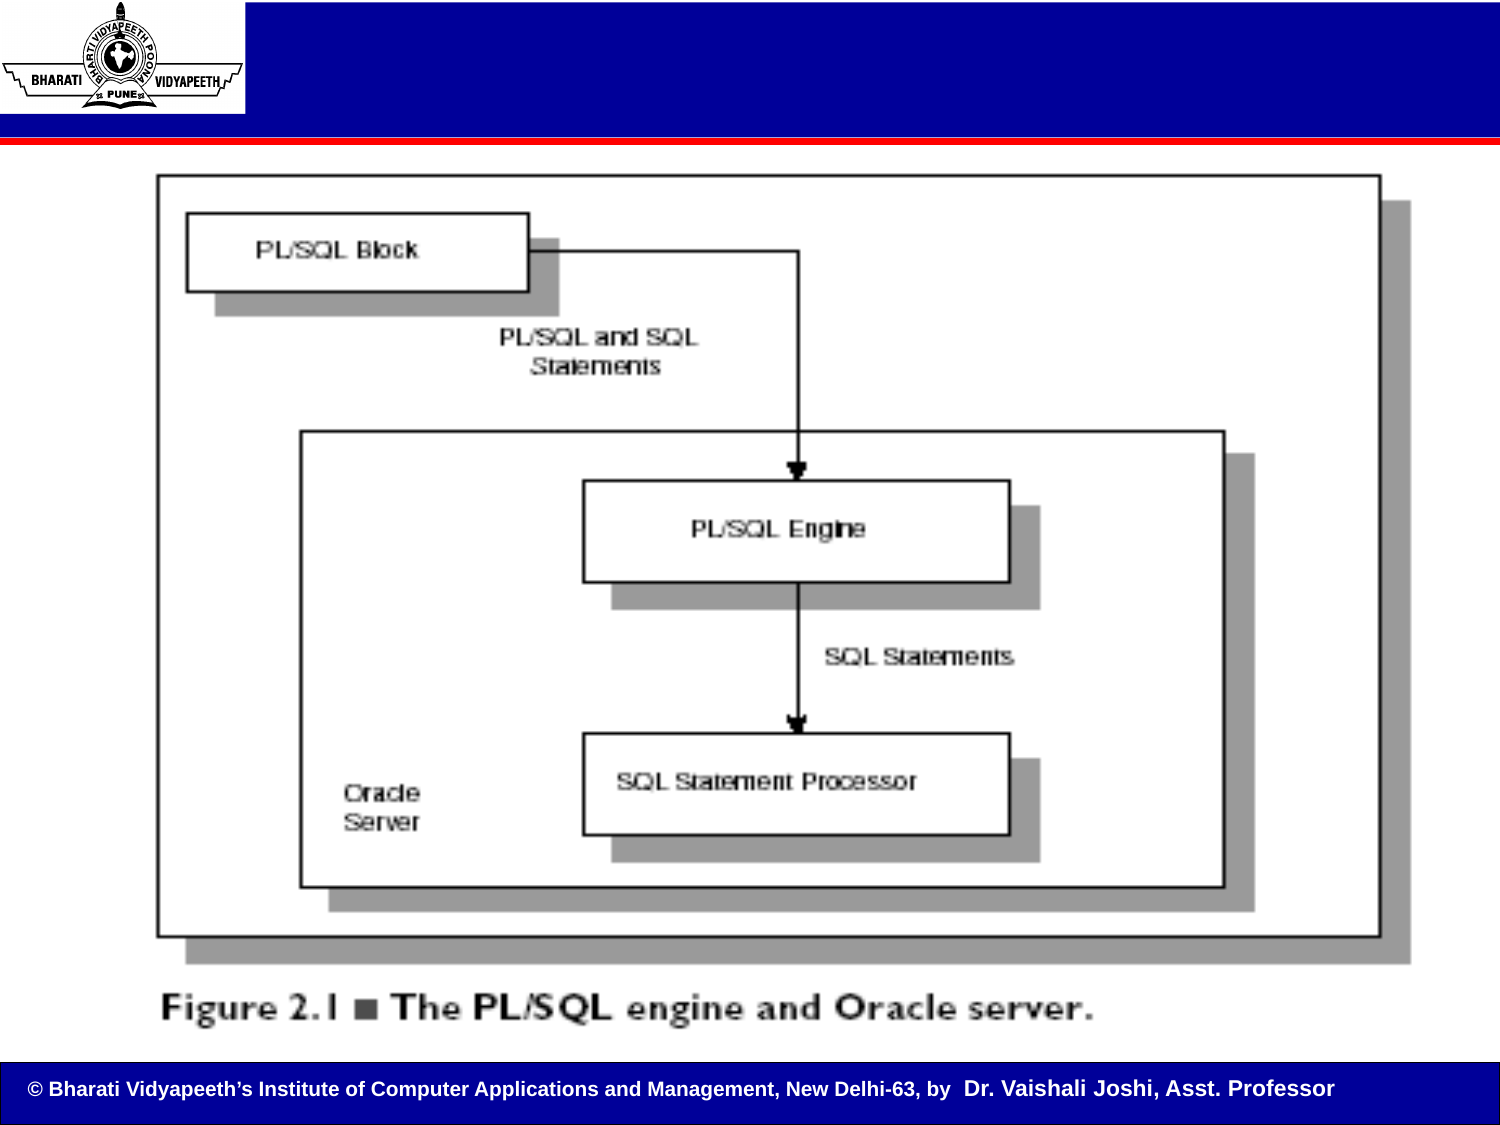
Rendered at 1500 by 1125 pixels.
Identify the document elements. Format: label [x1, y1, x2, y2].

picture [2, 2, 243, 109]
picture [124, 149, 1426, 1038]
